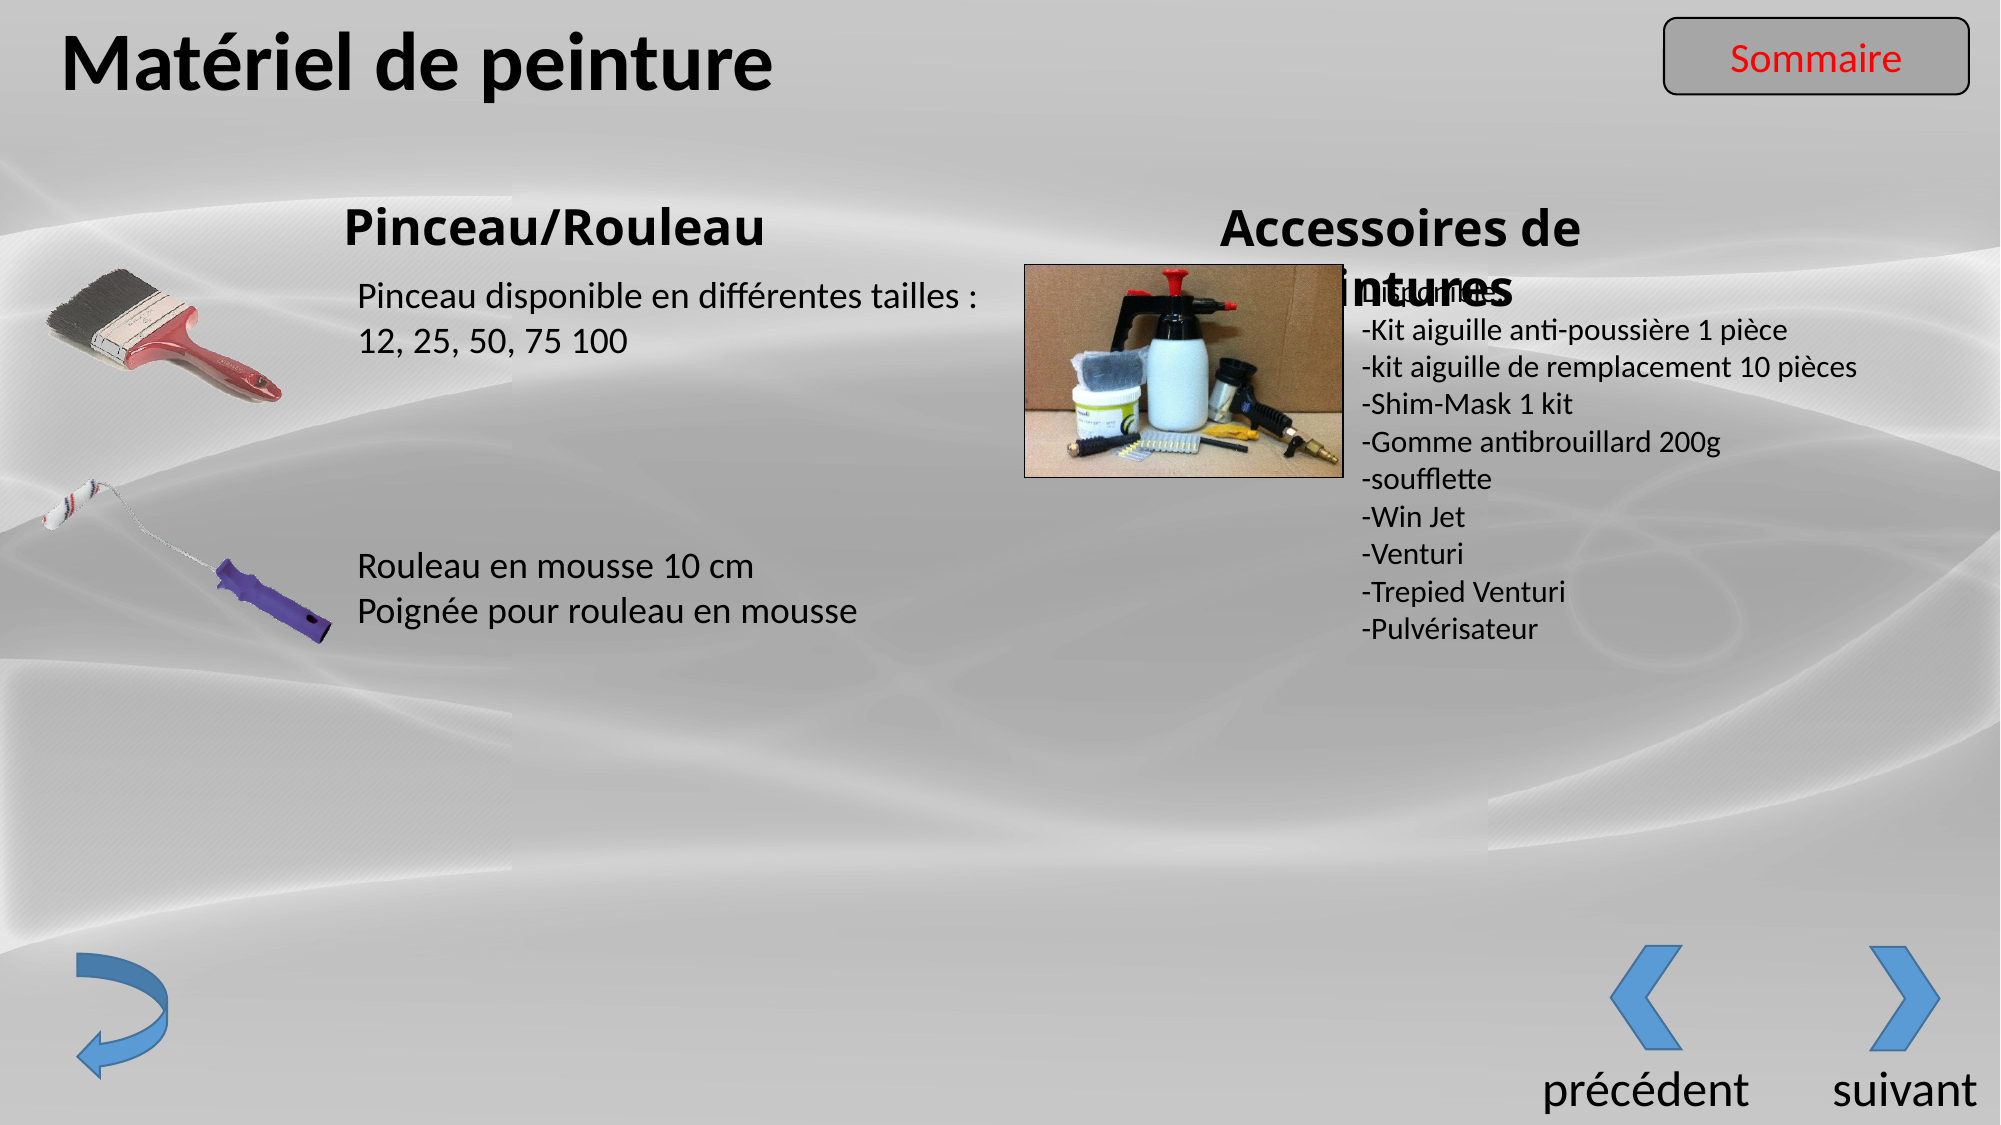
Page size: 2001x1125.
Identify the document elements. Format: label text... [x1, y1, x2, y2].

text_box Accessoires de peintures [1093, 189, 1709, 325]
text_box suivant [1817, 1048, 1993, 1124]
text_box Pinceau disponible en différentes tailles : 12, 25, 50, 75 100 Rouleau en mousse 10 cm Poignée pour rouleau en mousse [342, 264, 1021, 639]
text_box précédent [1526, 1049, 1766, 1125]
text_box Pinceau/Rouleau [246, 188, 863, 264]
text_box Sommaire [1662, 16, 1970, 96]
text_box [1609, 944, 1684, 1049]
text_box [75, 952, 169, 1081]
text_box [1868, 945, 1941, 1048]
picture [0, 0, 2001, 1125]
text_box Disponible: -Kit aiguille anti-poussière 1 pièce -kit aiguille de remplacement 10 pièces -Shim-Mask 1 kit -Gomme antibrouillard 200g -soufflette -Win Jet -Venturi -Trepied Venturi -Pulvérisateur [1346, 264, 2000, 654]
text_box Matériel de peinture [45, 0, 791, 115]
